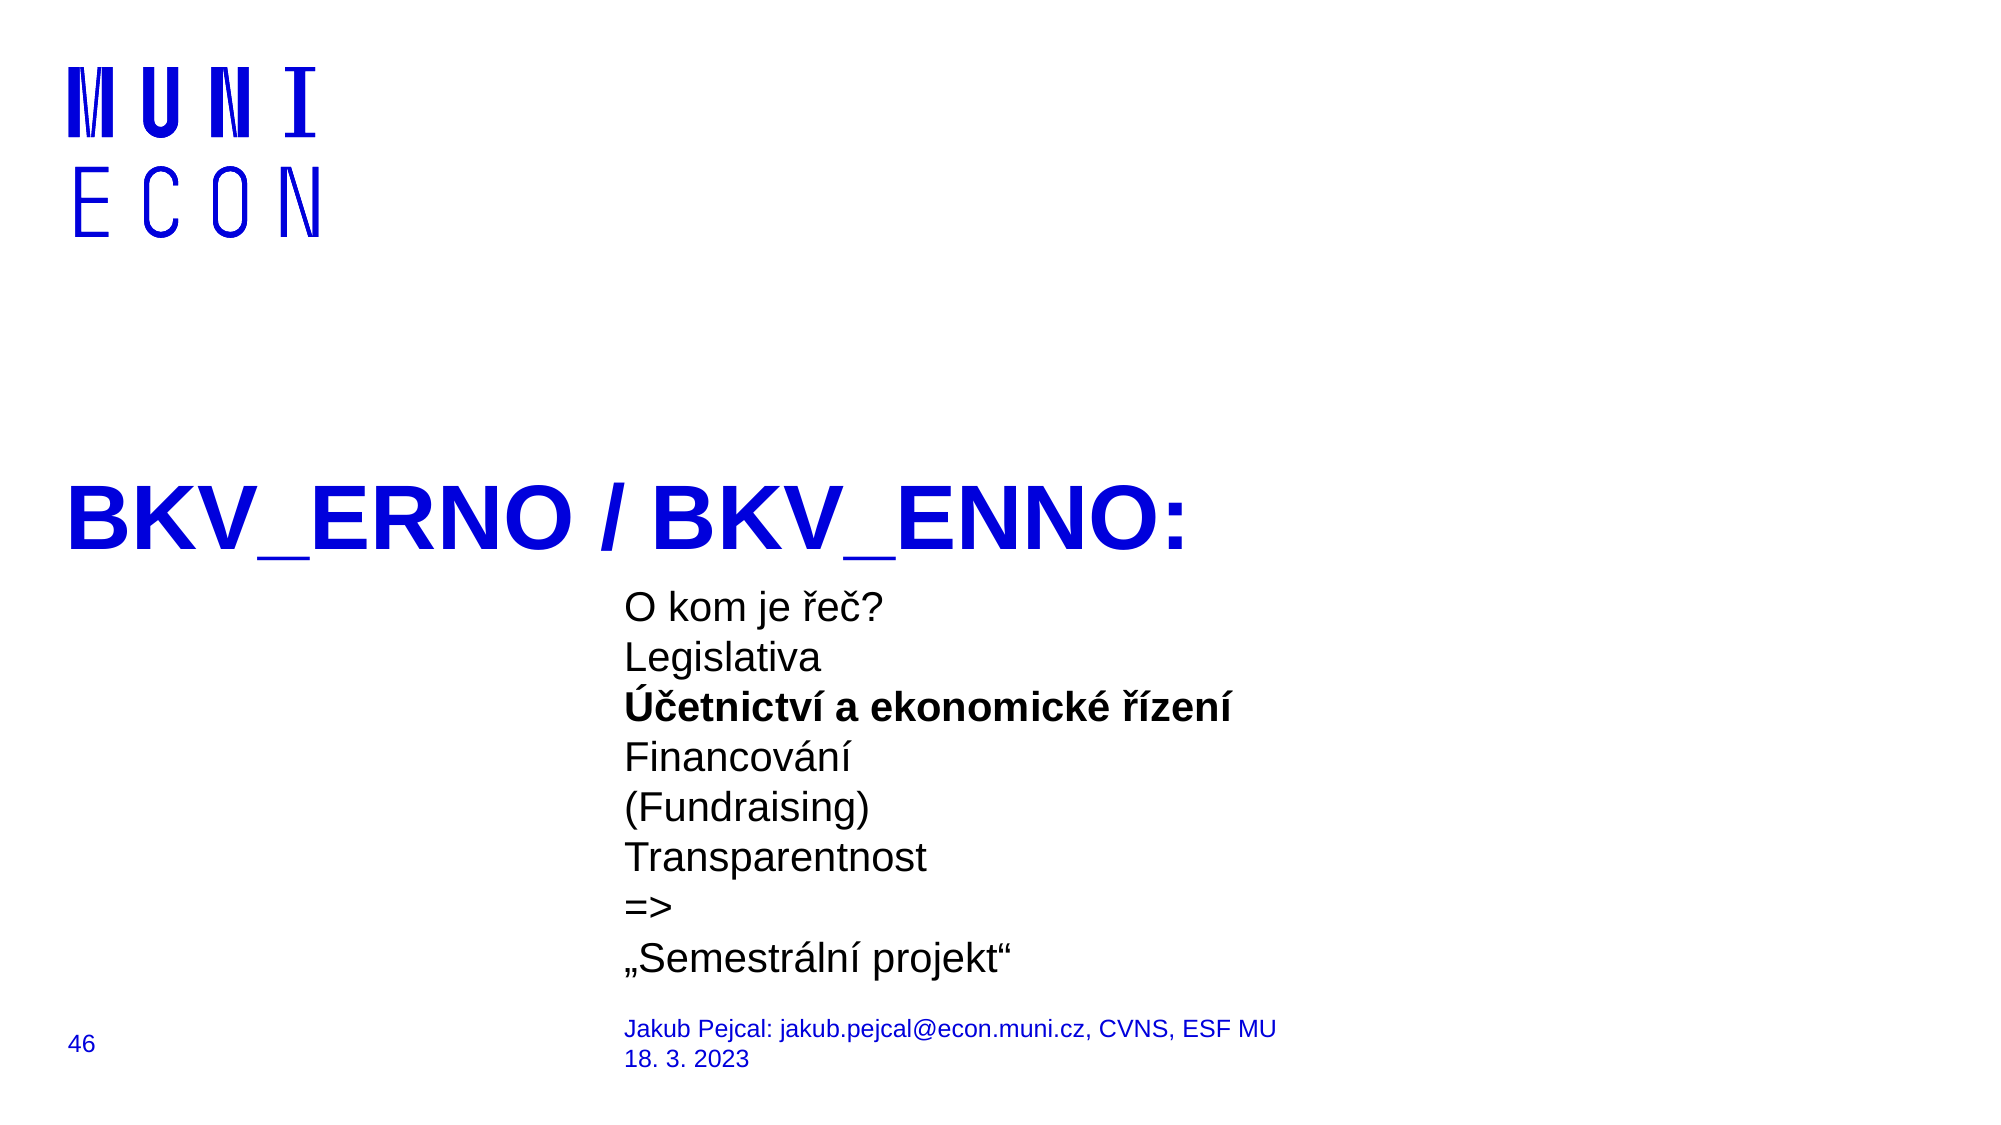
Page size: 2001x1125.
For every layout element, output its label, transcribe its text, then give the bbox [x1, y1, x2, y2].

footer Jakub Pejcal: jakub.pejcal@econ.muni.cz, CVNS, ESF MU 18. 3. 2023 [624, 1021, 1418, 1063]
slide_number 46 [67, 1021, 110, 1063]
subtitle O kom je řeč? Legislativa Účetnictví a ekonomické řízení Financování (Fundraising) Transparentnost => „Semestrální projekt“ [624, 580, 1697, 790]
title BKV_ERNO / BKV_ENNO: [65, 475, 1930, 668]
